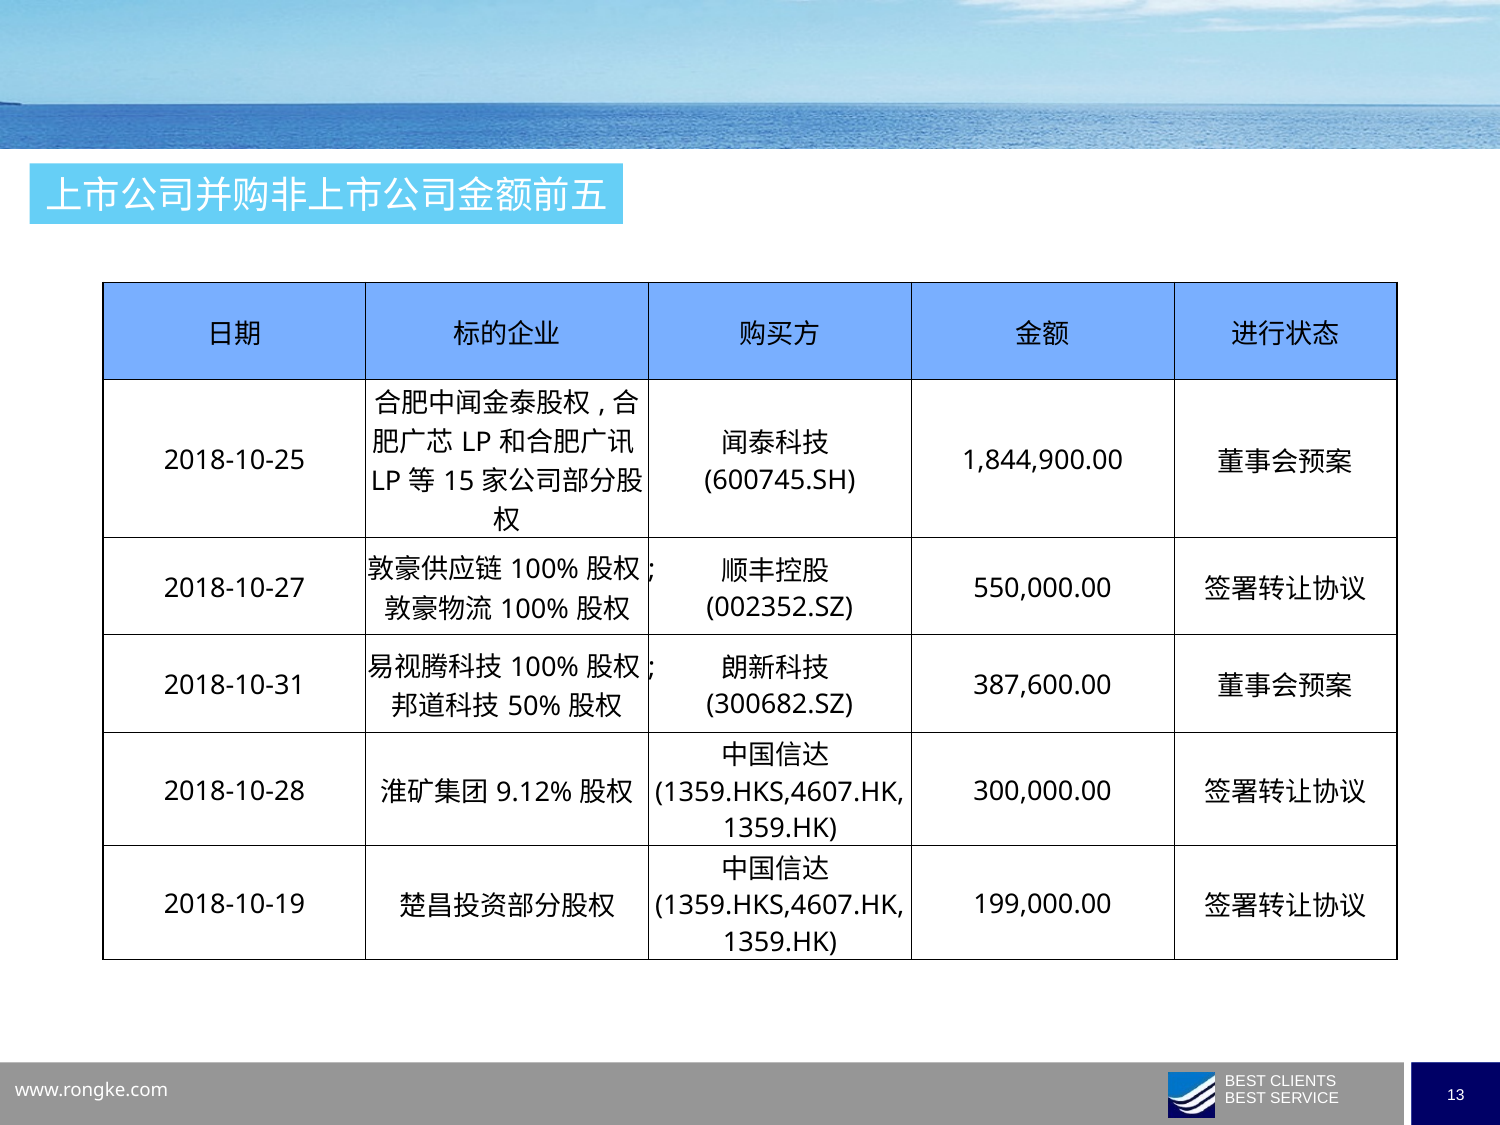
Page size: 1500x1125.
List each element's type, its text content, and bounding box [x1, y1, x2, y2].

table_cell 199,000.00 [912, 846, 1174, 959]
table_header 进行状态 [1175, 283, 1396, 379]
table_cell 董事会预案 [1175, 380, 1396, 537]
table_cell 合肥中闻金泰股权,合肥广芯LP和合肥广讯LP等15家公司部分股权 [366, 380, 648, 537]
table_header 购买方 [649, 283, 911, 379]
table_cell 朗新科技(300682.SZ) [649, 635, 911, 732]
table_cell 淮矿集团9.12%股权 [366, 733, 648, 845]
table_cell 签署转让协议 [1175, 733, 1396, 845]
table_cell 敦豪供应链100%股权;敦豪物流100%股权 [366, 538, 648, 634]
picture [0, 0, 1500, 149]
table_cell 387,600.00 [912, 635, 1174, 732]
table_cell 签署转让协议 [1175, 846, 1396, 959]
table_cell 签署转让协议 [1175, 538, 1396, 634]
table_header 标的企业 [366, 283, 648, 379]
table_cell 1,844,900.00 [912, 380, 1174, 537]
table_cell 中国信达(1359.HKS,4607.HK,1359.HK) [649, 733, 911, 845]
picture [1168, 1072, 1215, 1118]
table_cell 董事会预案 [1175, 635, 1396, 732]
table_cell 2018-10-31 [104, 635, 365, 732]
table_cell 顺丰控股(002352.SZ) [649, 538, 911, 634]
table_header 日期 [104, 283, 365, 379]
table_header 金额 [912, 283, 1174, 379]
table_cell 闻泰科技(600745.SH) [649, 380, 911, 537]
table_cell 2018-10-19 [104, 846, 365, 959]
table_cell 2018-10-25 [104, 380, 365, 537]
table_cell 楚昌投资部分股权 [366, 846, 648, 959]
table_cell 550,000.00 [912, 538, 1174, 634]
table_cell 中国信达(1359.HKS,4607.HK,1359.HK) [649, 846, 911, 959]
table_cell 2018-10-27 [104, 538, 365, 634]
table_cell 易视腾科技100%股权;邦道科技50%股权 [366, 635, 648, 732]
table_cell 300,000.00 [912, 733, 1174, 845]
table_cell 2018-10-28 [104, 733, 365, 845]
text_box 上市公司并购非上市公司金额前五 [29, 162, 624, 225]
